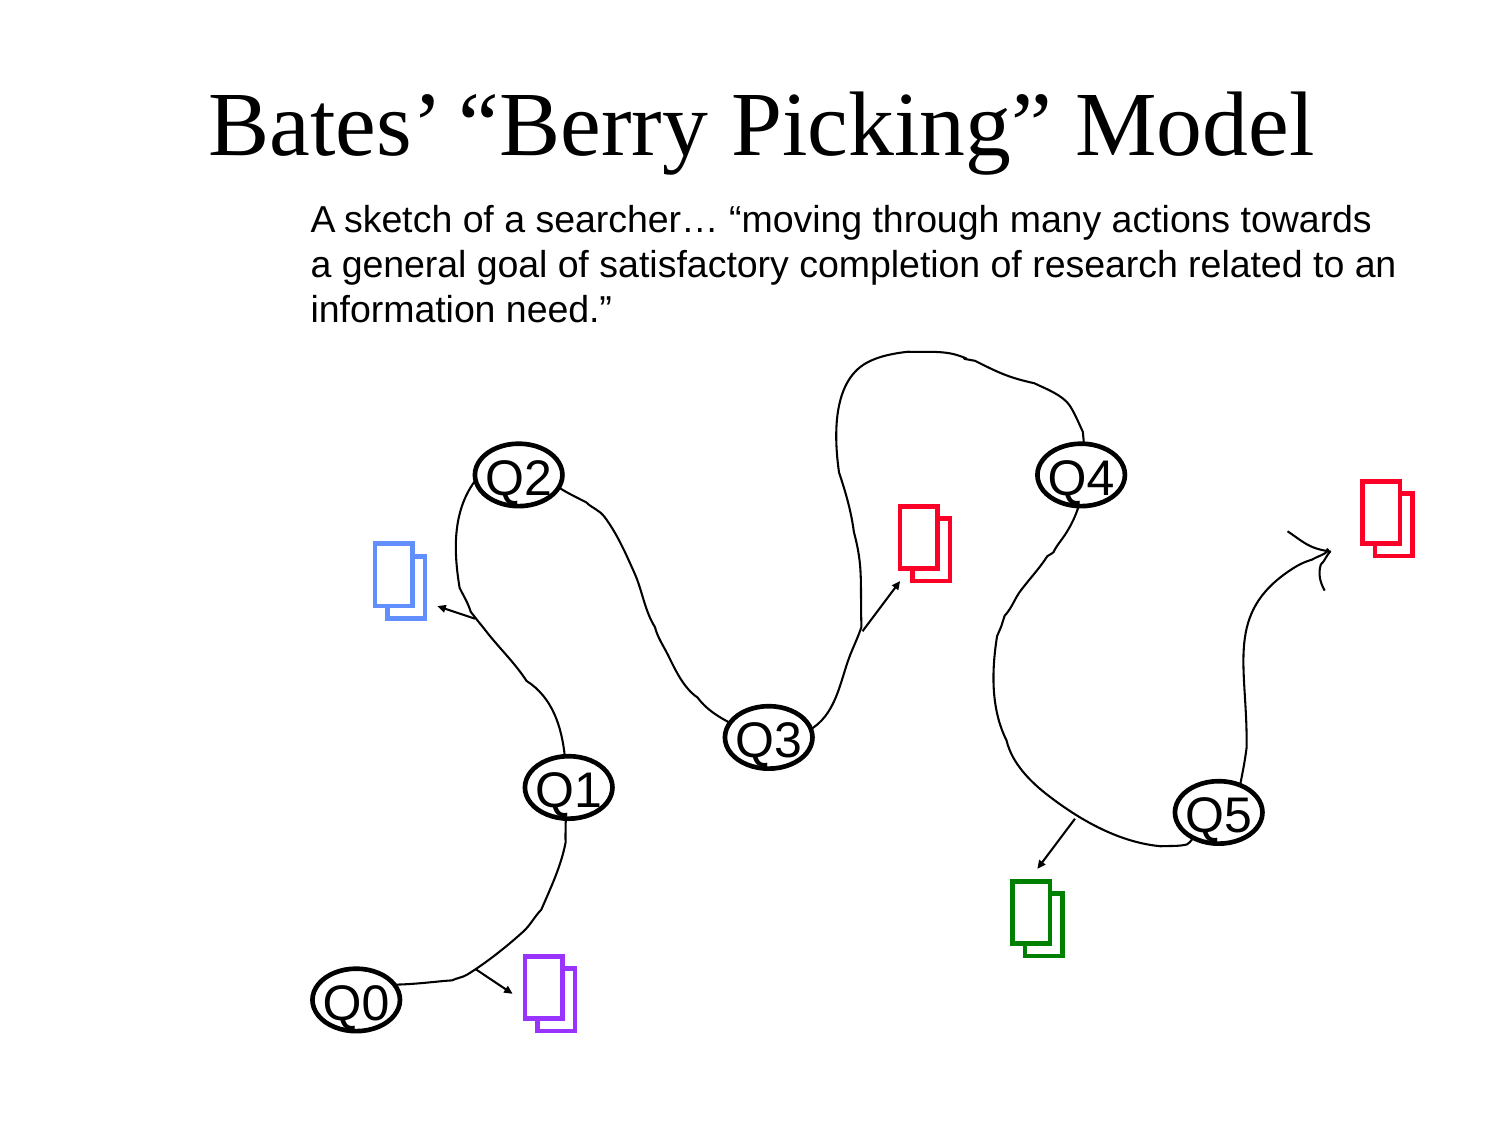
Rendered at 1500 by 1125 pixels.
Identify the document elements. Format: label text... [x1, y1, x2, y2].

text_box Q5 [1174, 781, 1263, 844]
text_box Q2 [474, 443, 563, 507]
text_box [900, 506, 938, 569]
text_box [1037, 818, 1076, 869]
text_box [1362, 481, 1400, 544]
text_box [375, 543, 413, 607]
text_box [437, 604, 476, 619]
text_box [387, 556, 425, 619]
text_box [525, 956, 563, 1019]
text_box [912, 518, 950, 582]
text_box [1012, 881, 1050, 944]
text_box Q0 [312, 968, 400, 1032]
text_box [537, 968, 575, 1032]
text_box Q4 [1037, 443, 1125, 507]
text_box [1025, 893, 1063, 957]
text_box A sketch of a searcher… “moving through many actions towards a general goal of satisfactory completion of research related to an information need.” [295, 187, 1413, 338]
text_box [474, 968, 513, 994]
text_box [1287, 531, 1331, 591]
text_box Q1 [524, 756, 613, 819]
text_box Q3 [724, 706, 813, 769]
text_box [376, 351, 1306, 985]
title Bates’ “Berry Picking” Model [124, 24, 1401, 213]
text_box [1374, 493, 1413, 557]
text_box [862, 581, 901, 632]
